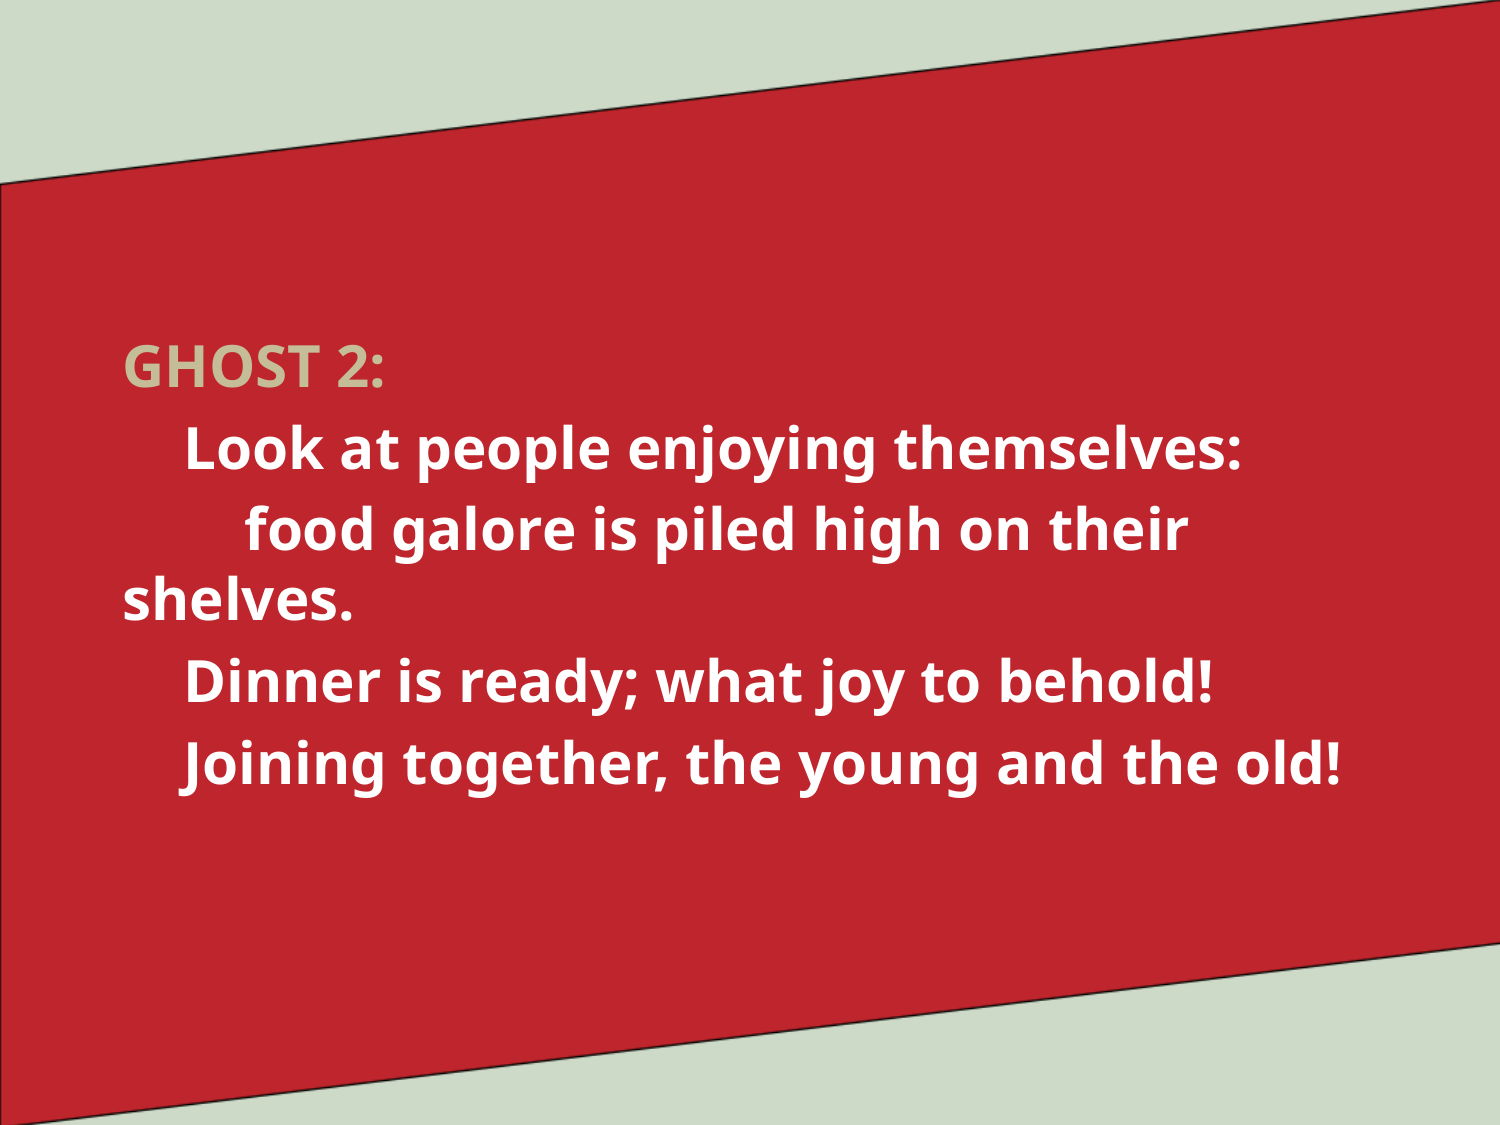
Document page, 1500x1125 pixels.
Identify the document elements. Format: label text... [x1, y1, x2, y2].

list GHOST 2: Look at people enjoying themselves: food galore is piled high on their shelves. Dinner is ready; what joy to behold! Joining together, the young and the old! [76, 236, 1390, 889]
